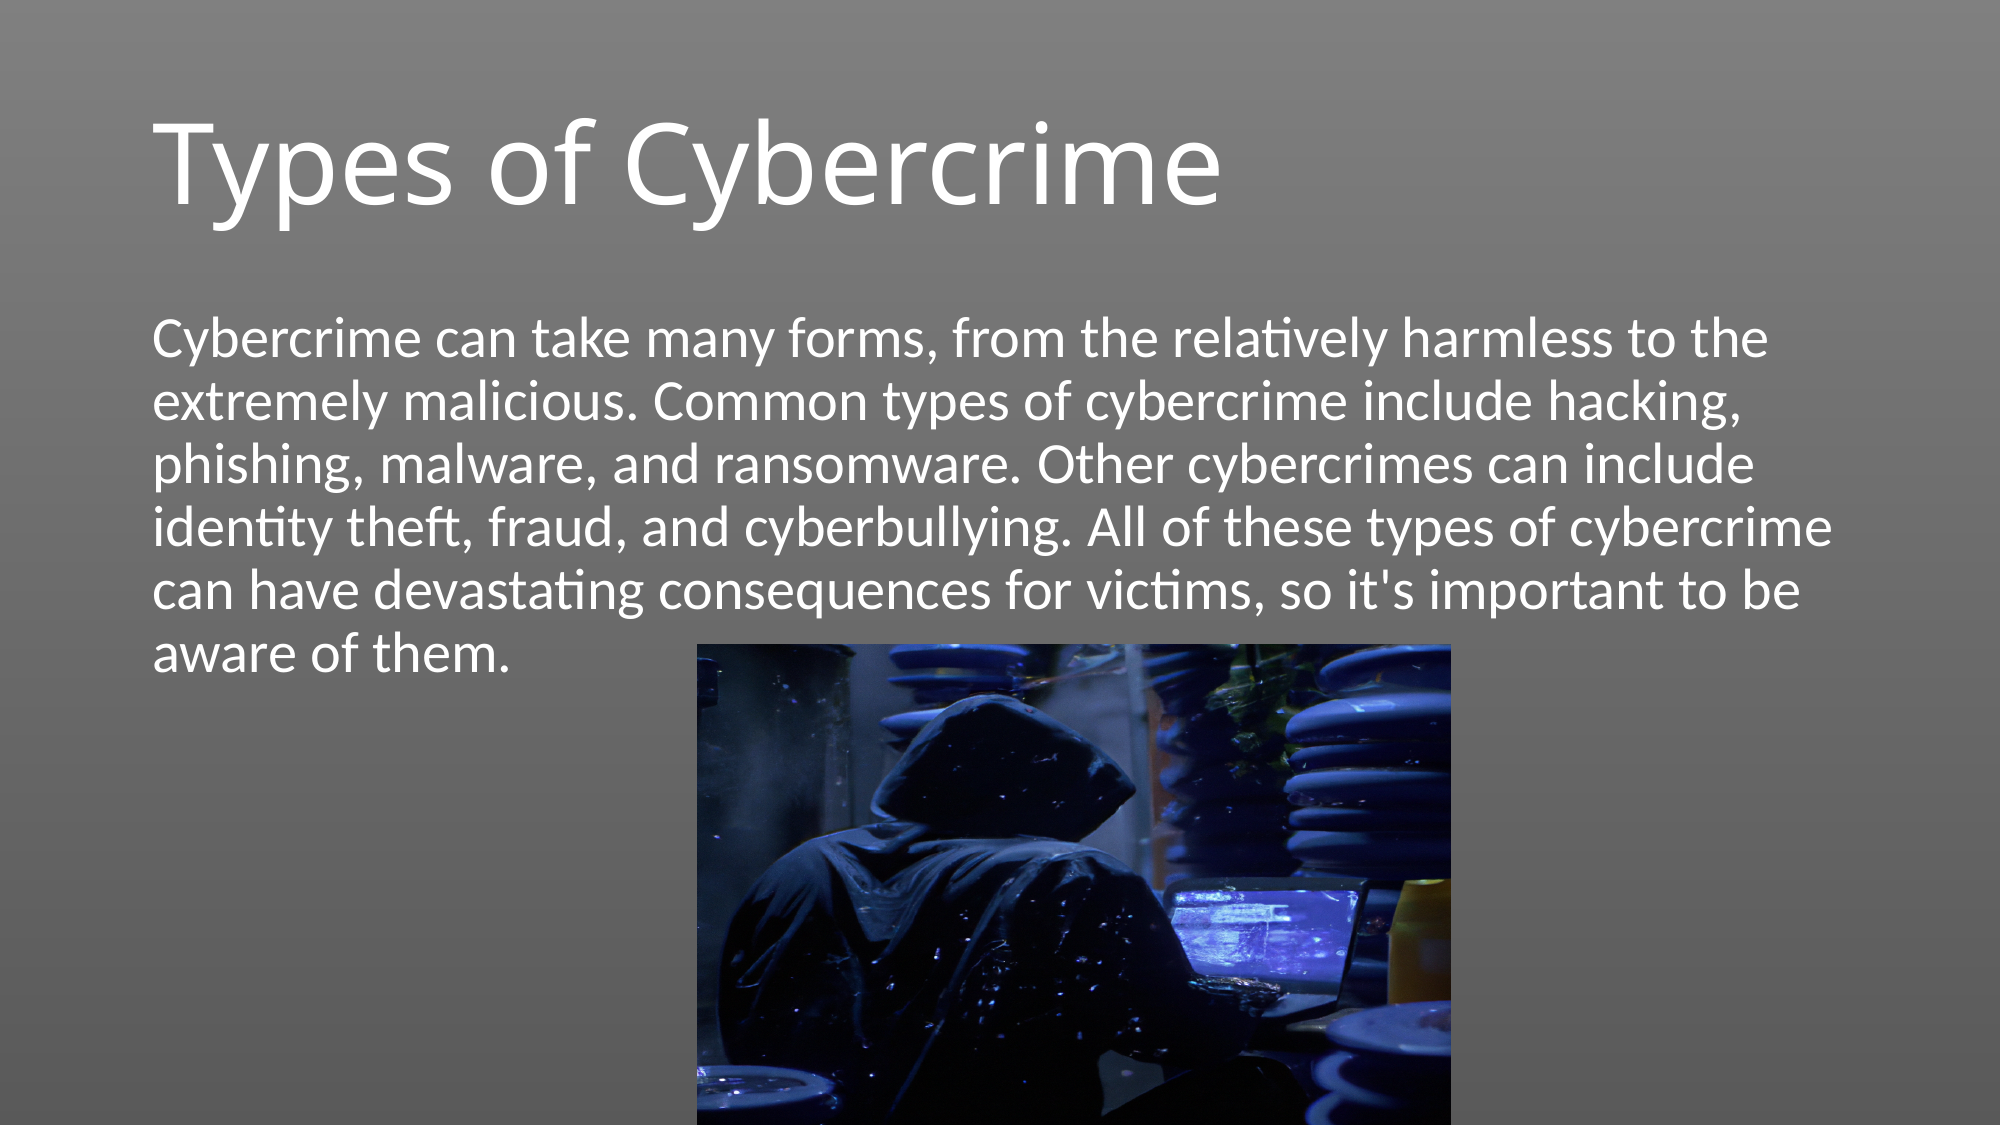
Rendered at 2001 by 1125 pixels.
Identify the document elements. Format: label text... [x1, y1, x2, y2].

picture [697, 644, 1451, 1125]
title Types of Cybercrime [137, 59, 1863, 278]
list Cybercrime can take many forms, from the relatively harmless to the extremely malicious. Common types of cybercrime include hacking, phishing, malware, and ransomware. Other cybercrimes can include identity theft, fraud, and cyberbullying. All of these types of cybercrime can have devastating consequences for victims, so it's important to be aware of them. [137, 299, 1863, 1014]
